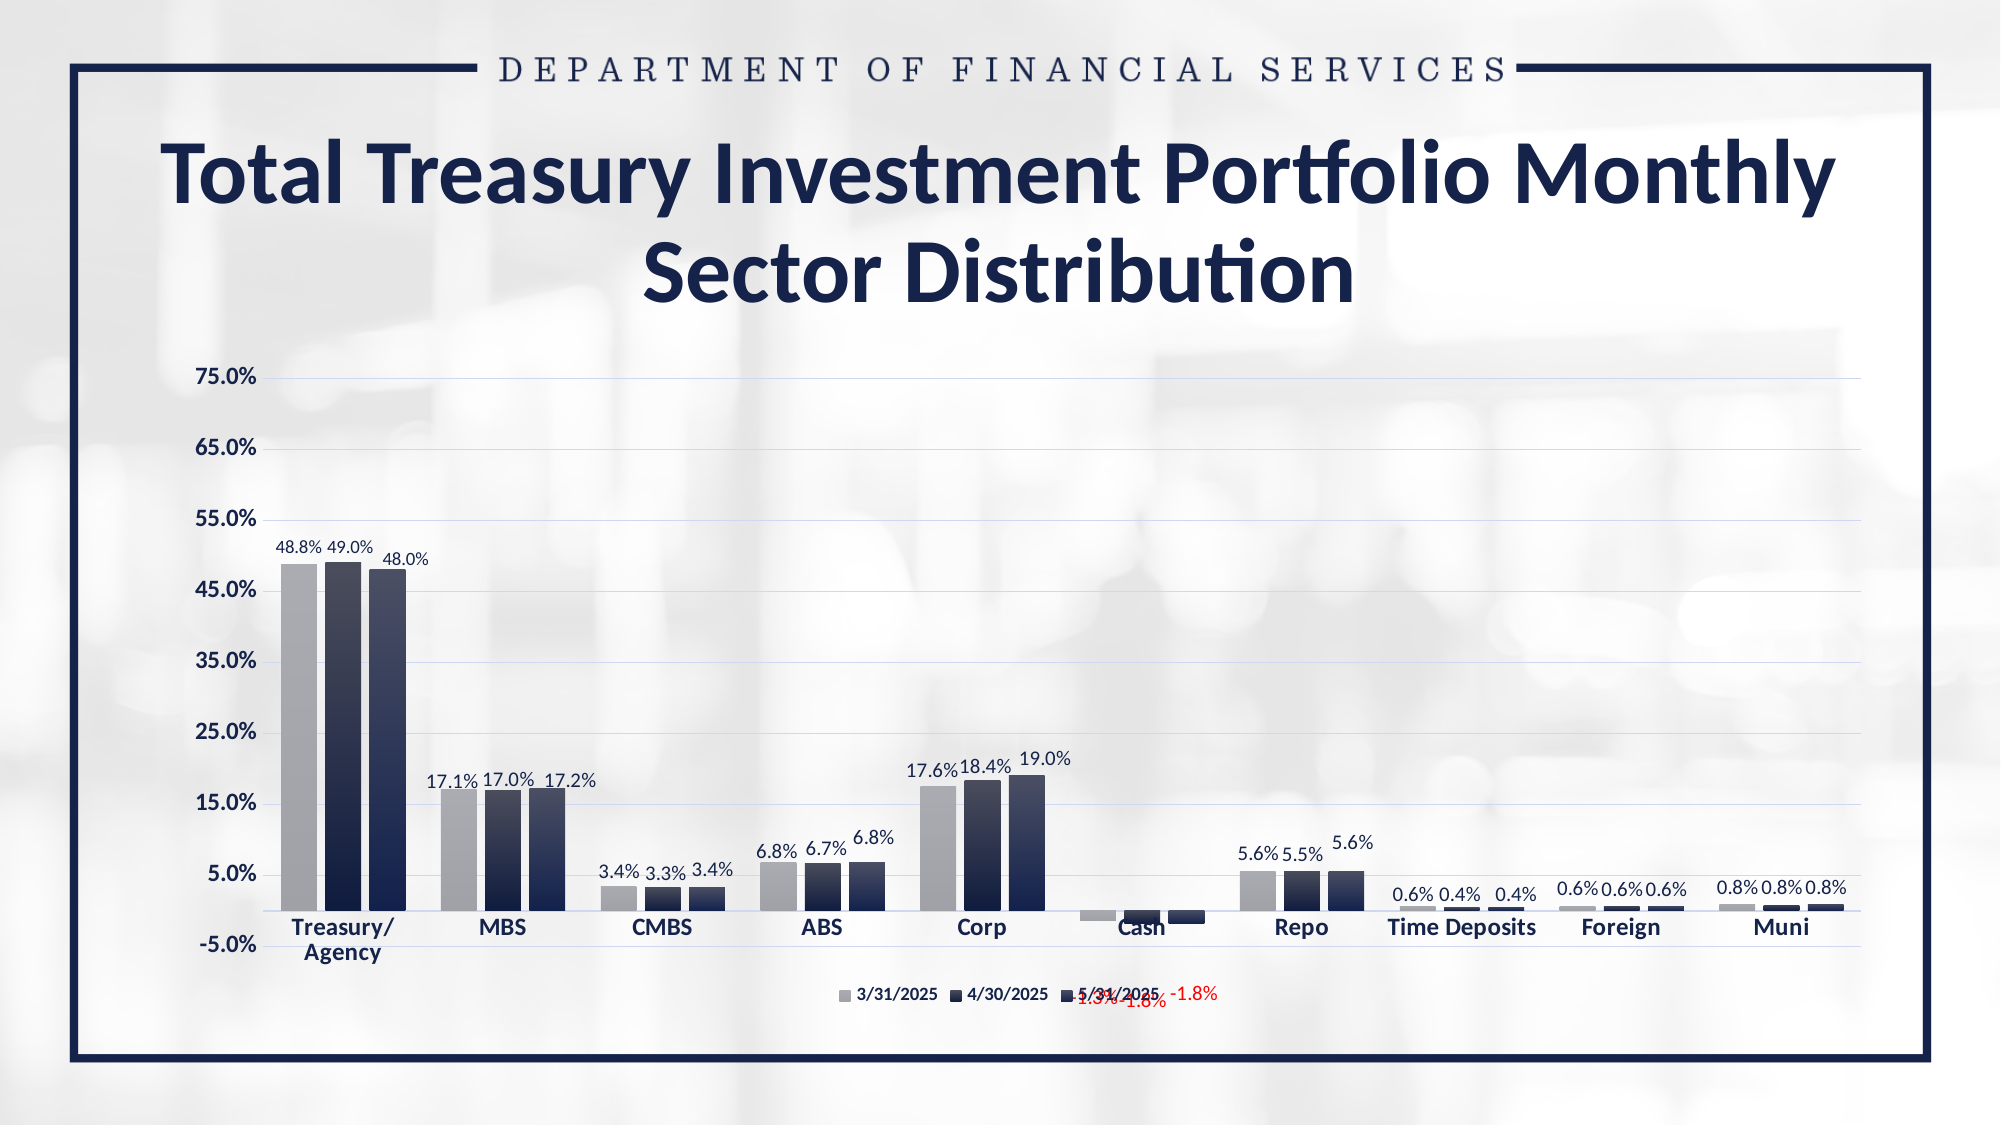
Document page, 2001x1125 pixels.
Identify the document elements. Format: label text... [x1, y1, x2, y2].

title Total Treasury Investment Portfolio Monthly Sector Distribution [137, 112, 1863, 329]
picture [0, 0, 2001, 1125]
chart [137, 329, 1863, 1013]
